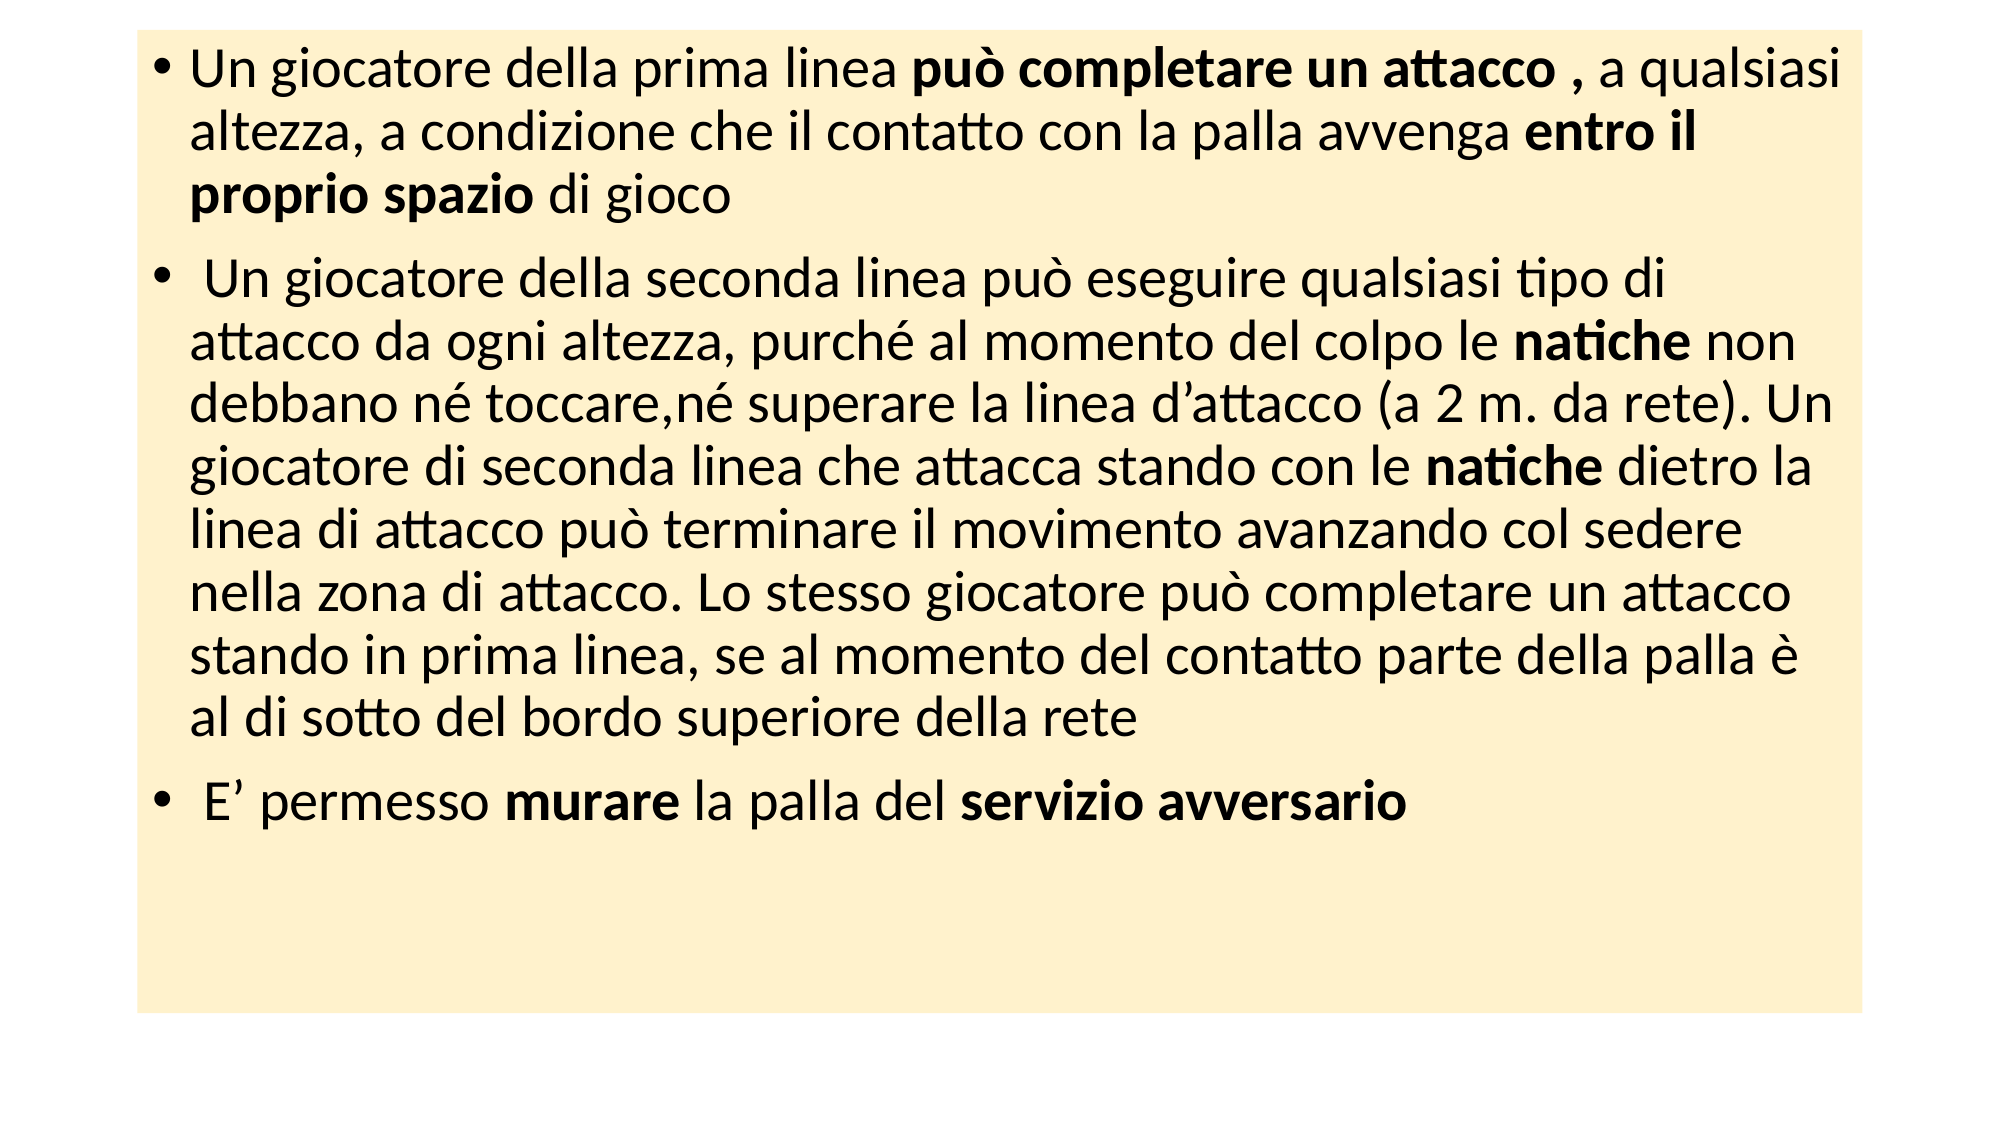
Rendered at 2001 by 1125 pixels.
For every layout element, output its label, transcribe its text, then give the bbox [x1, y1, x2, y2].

list Un giocatore della prima linea può completare un attacco , a qualsiasi altezza, a condizione che il contatto con la palla avvenga entro il proprio spazio di gioco Un giocatore della seconda linea può eseguire qualsiasi tipo di attacco da ogni altezza, purché al momento del colpo le natiche non debbano né toccare,né superare la linea d’attacco (a 2 m. da rete). Un giocatore di seconda linea che attacca stando con le natiche dietro la linea di attacco può terminare il movimento avanzando col sedere nella zona di attacco. Lo stesso giocatore può completare un attacco stando in prima linea, se al momento del contatto parte della palla è al di sotto del bordo superiore della rete E’ permesso murare la palla del servizio avversario [137, 29, 1863, 1014]
